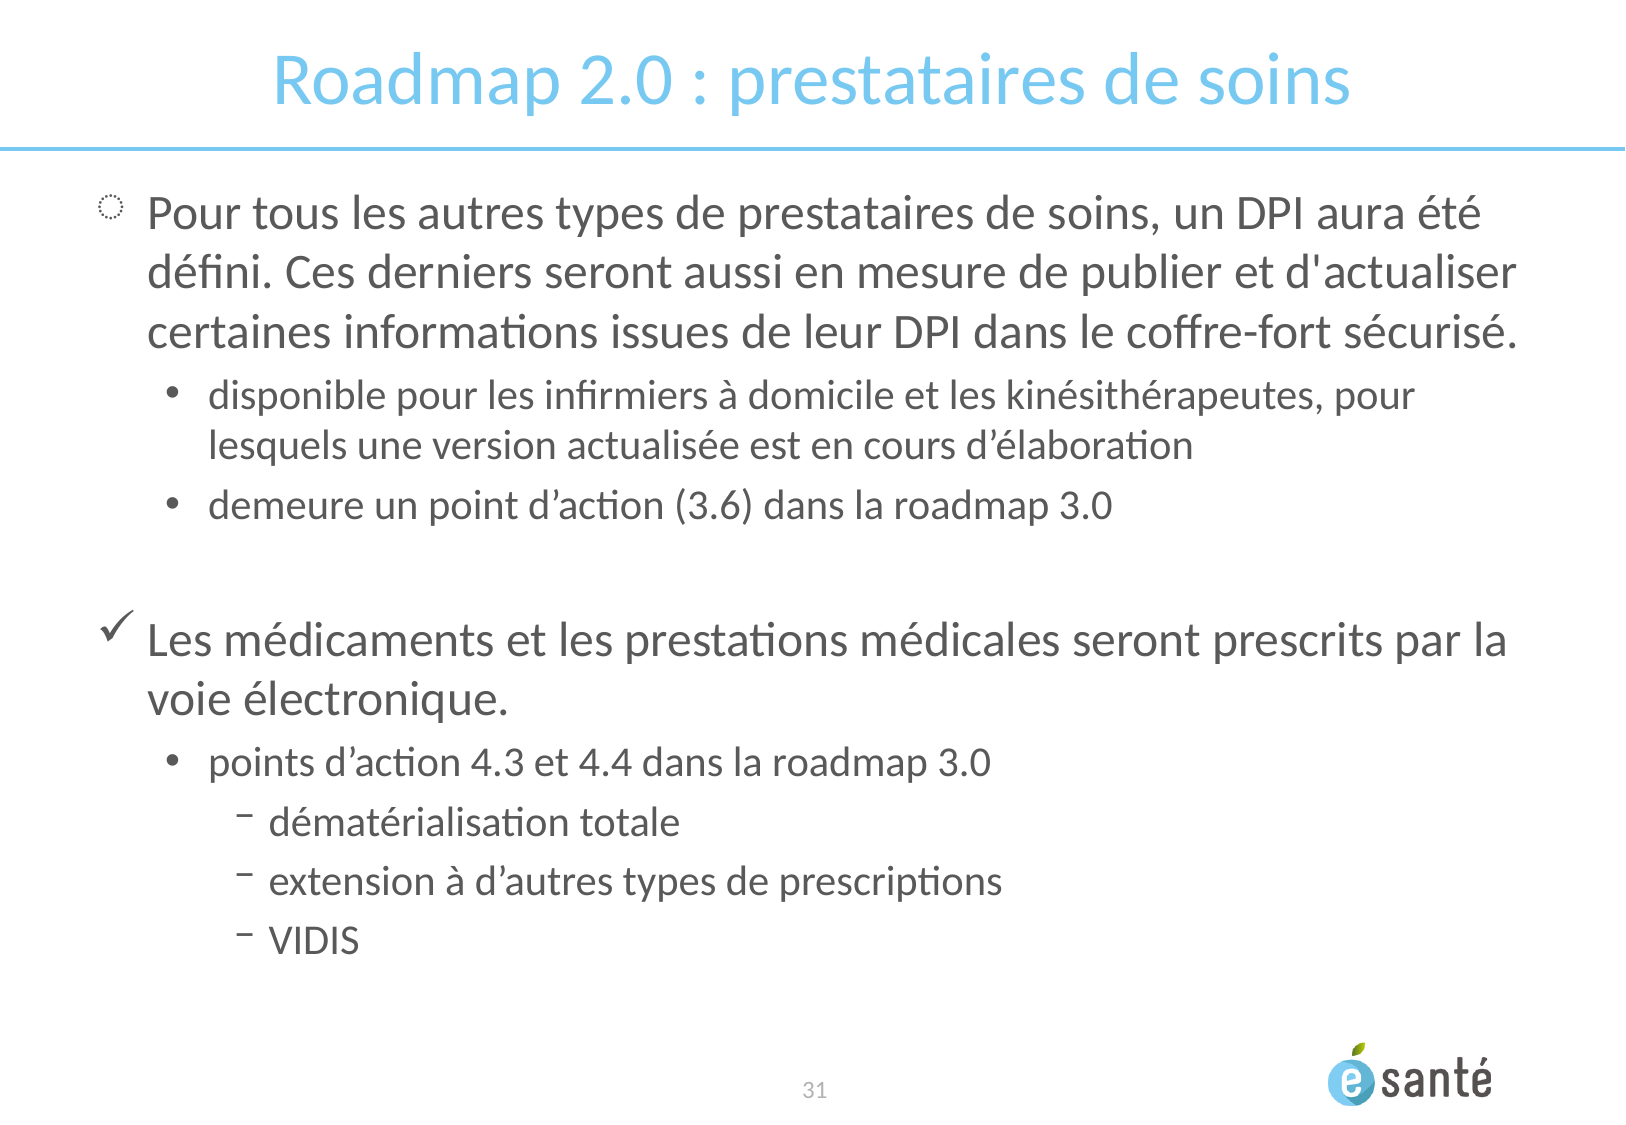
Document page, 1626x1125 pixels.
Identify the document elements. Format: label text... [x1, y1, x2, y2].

title Roadmap 2.0 : prestataires de soins [0, 0, 1625, 149]
list Pour tous les autres types de prestataires de soins, un DPI aura été défini. Ces derniers seront aussi en mesure de publier et d'actualiser certaines informations issues de leur DPI dans le coffre-fort sécurisé. disponible pour les infirmiers à domicile et les kinésithérapeutes, pour lesquels une version actualisée est en cours d’élaboration demeure un point d’action (3.6) dans la roadmap 3.0 Les médicaments et les prestations médicales seront prescrits par la voie électronique. points d’action 4.3 et 4.4 dans la roadmap 3.0 dématérialisation totale extension à d’autres types de prescriptions VIDIS [81, 172, 1544, 1035]
picture [1299, 1035, 1542, 1125]
slide_number 31 [625, 1058, 1005, 1119]
